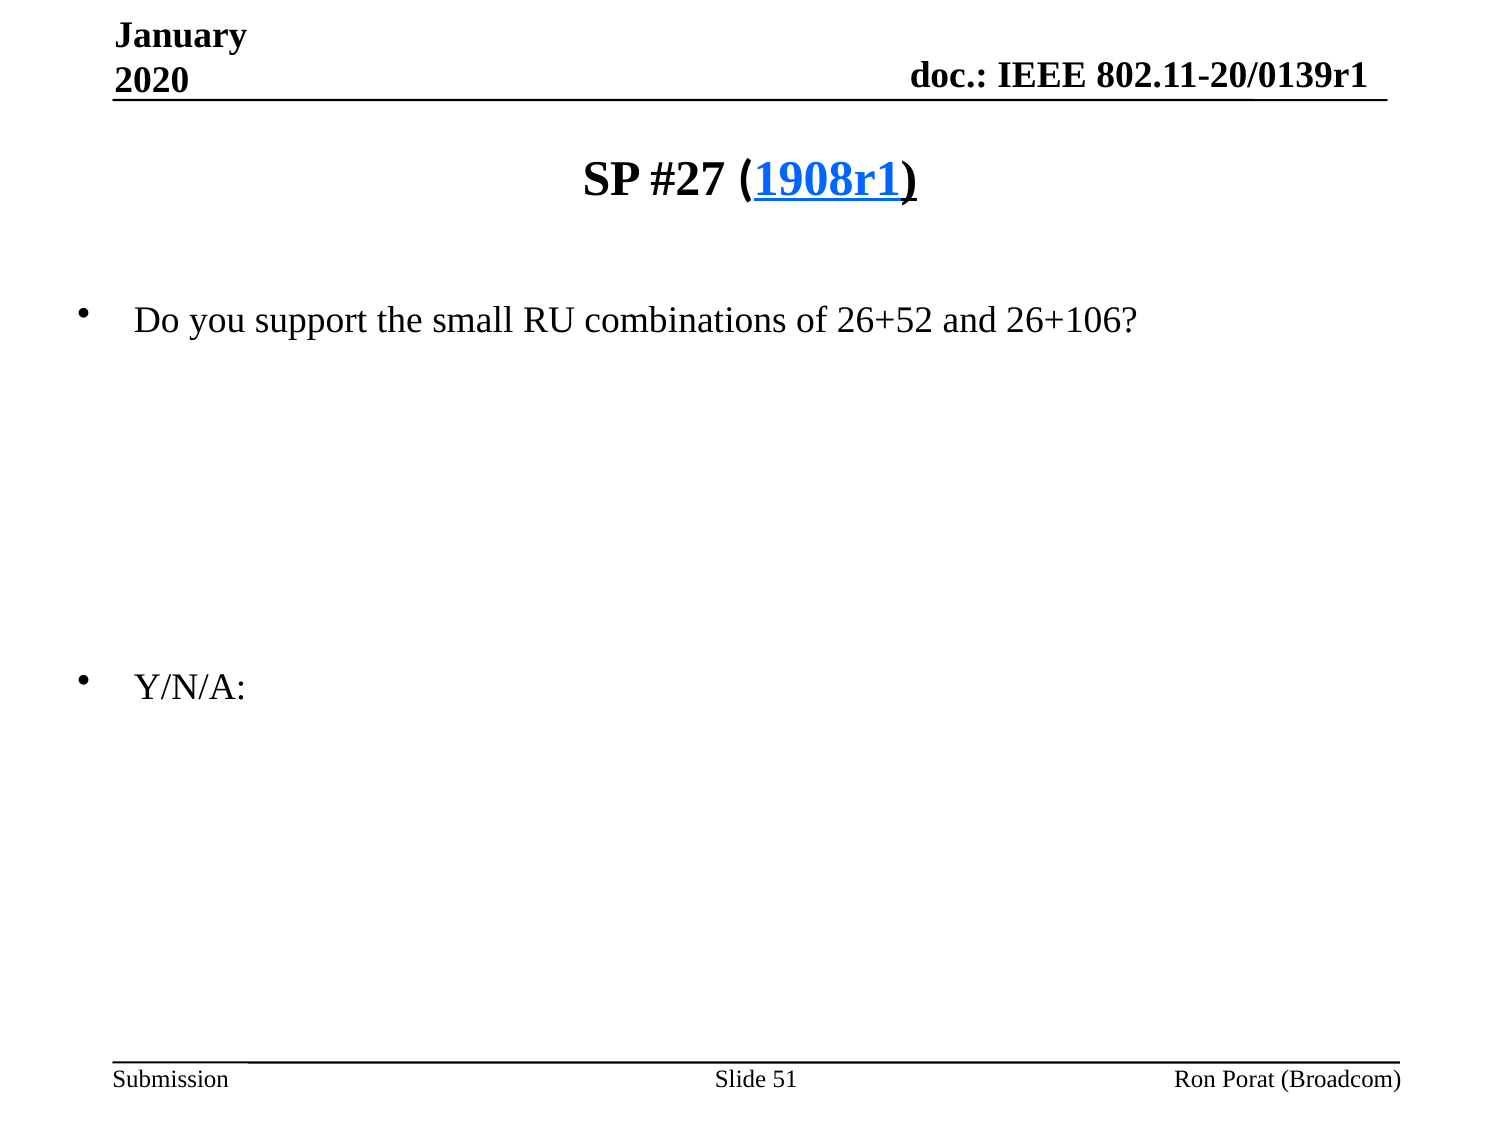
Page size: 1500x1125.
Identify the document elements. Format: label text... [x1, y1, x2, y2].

footer Ron Porat (Broadcom) [1170, 1061, 1402, 1125]
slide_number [114, 0, 332, 101]
list Do you support the small RU combinations of 26+52 and 26+106? Y/N/A: [62, 287, 1450, 1025]
title SP #27 (1908r1) [112, 112, 1388, 238]
slide_number Slide 51 [712, 1061, 800, 1093]
